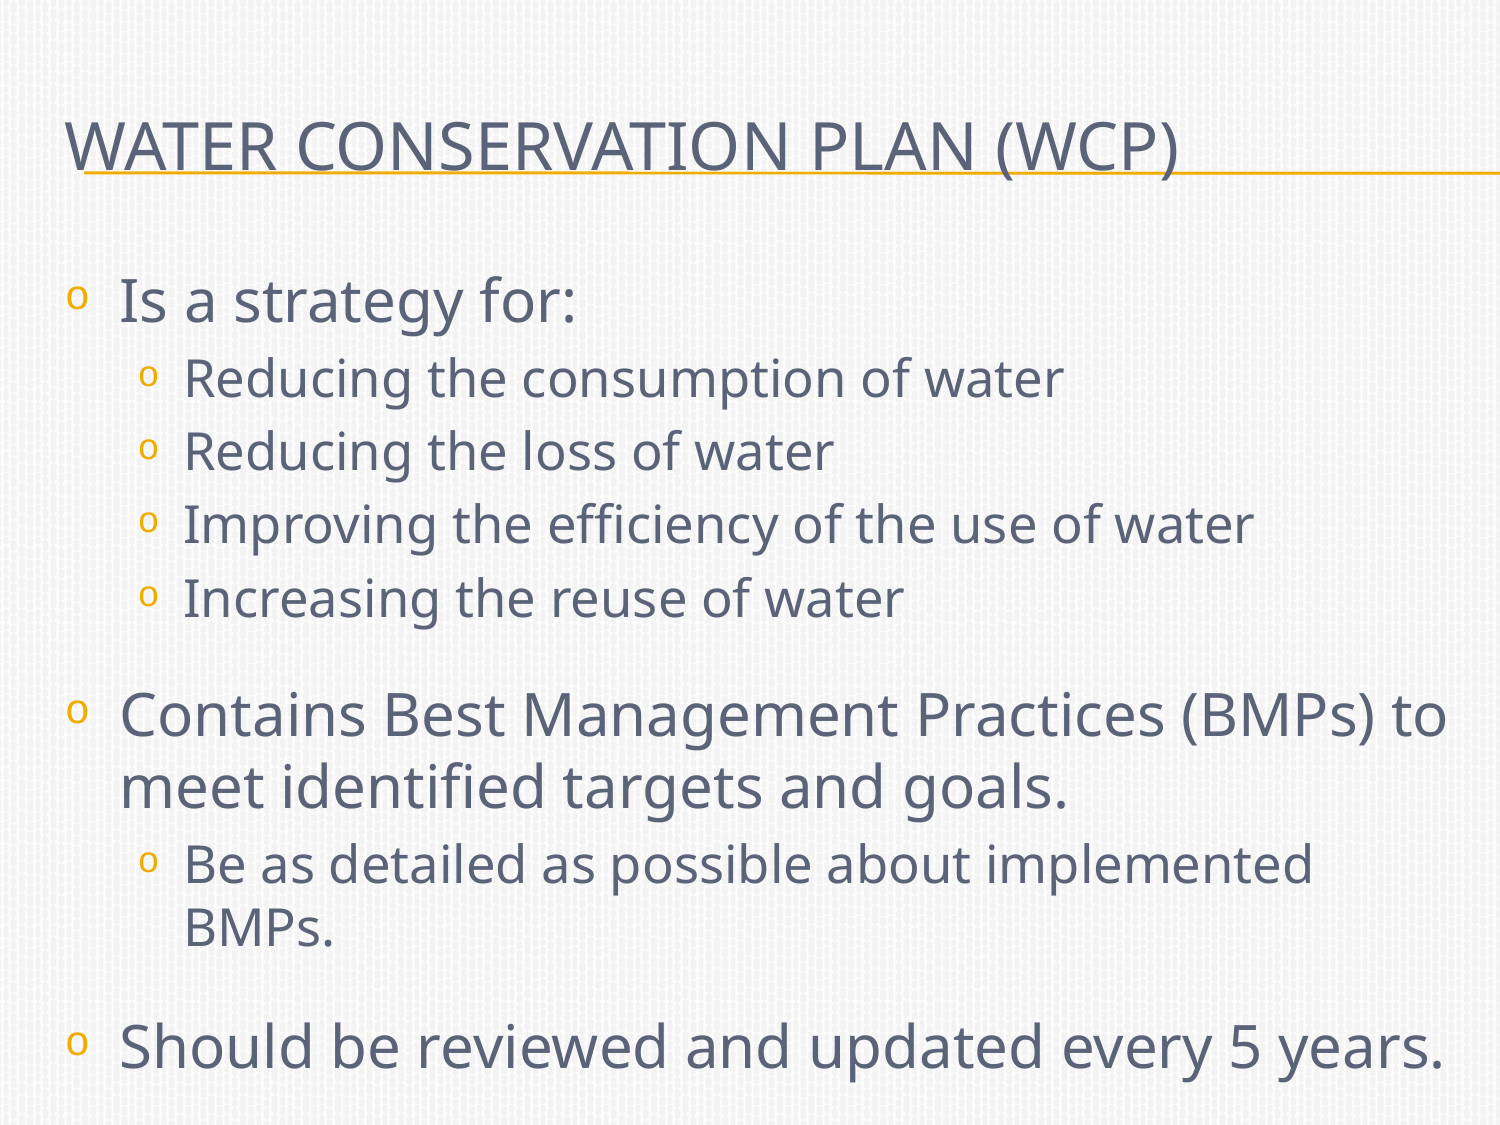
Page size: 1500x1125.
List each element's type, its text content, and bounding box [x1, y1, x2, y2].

list Is a strategy for: Reducing the consumption of water Reducing the loss of water Improving the efficiency of the use of water Increasing the reuse of water Contains Best Management Practices (BMPs) to meet identified targets and goals. Be as detailed as possible about implemented BMPs. Should be reviewed and updated every 5 years. [50, 254, 1475, 1113]
title Water conservation plan (WCP) [50, 75, 1475, 213]
